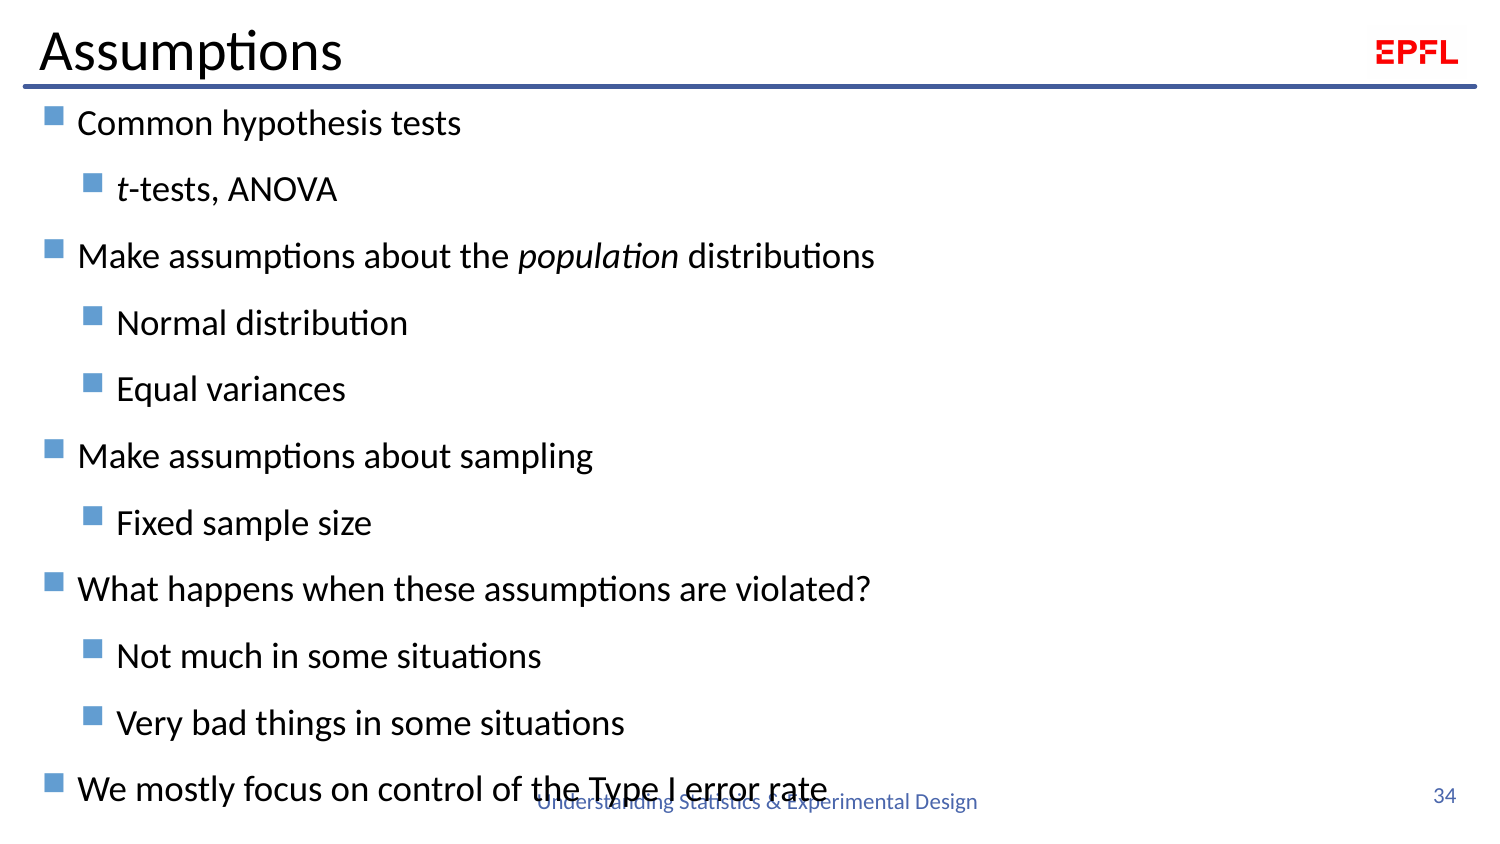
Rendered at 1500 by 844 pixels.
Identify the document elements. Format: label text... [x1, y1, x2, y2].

picture [1382, 25, 1467, 79]
title Assumptions [24, 0, 1382, 90]
list Common hypothesis tests t-tests, ANOVA Make assumptions about the population distributions Normal distribution Equal variances Make assumptions about sampling Fixed sample size What happens when these assumptions are violated? Not much in some situations Very bad things in some situations We mostly focus on control of the Type I error rate [26, 82, 1491, 823]
